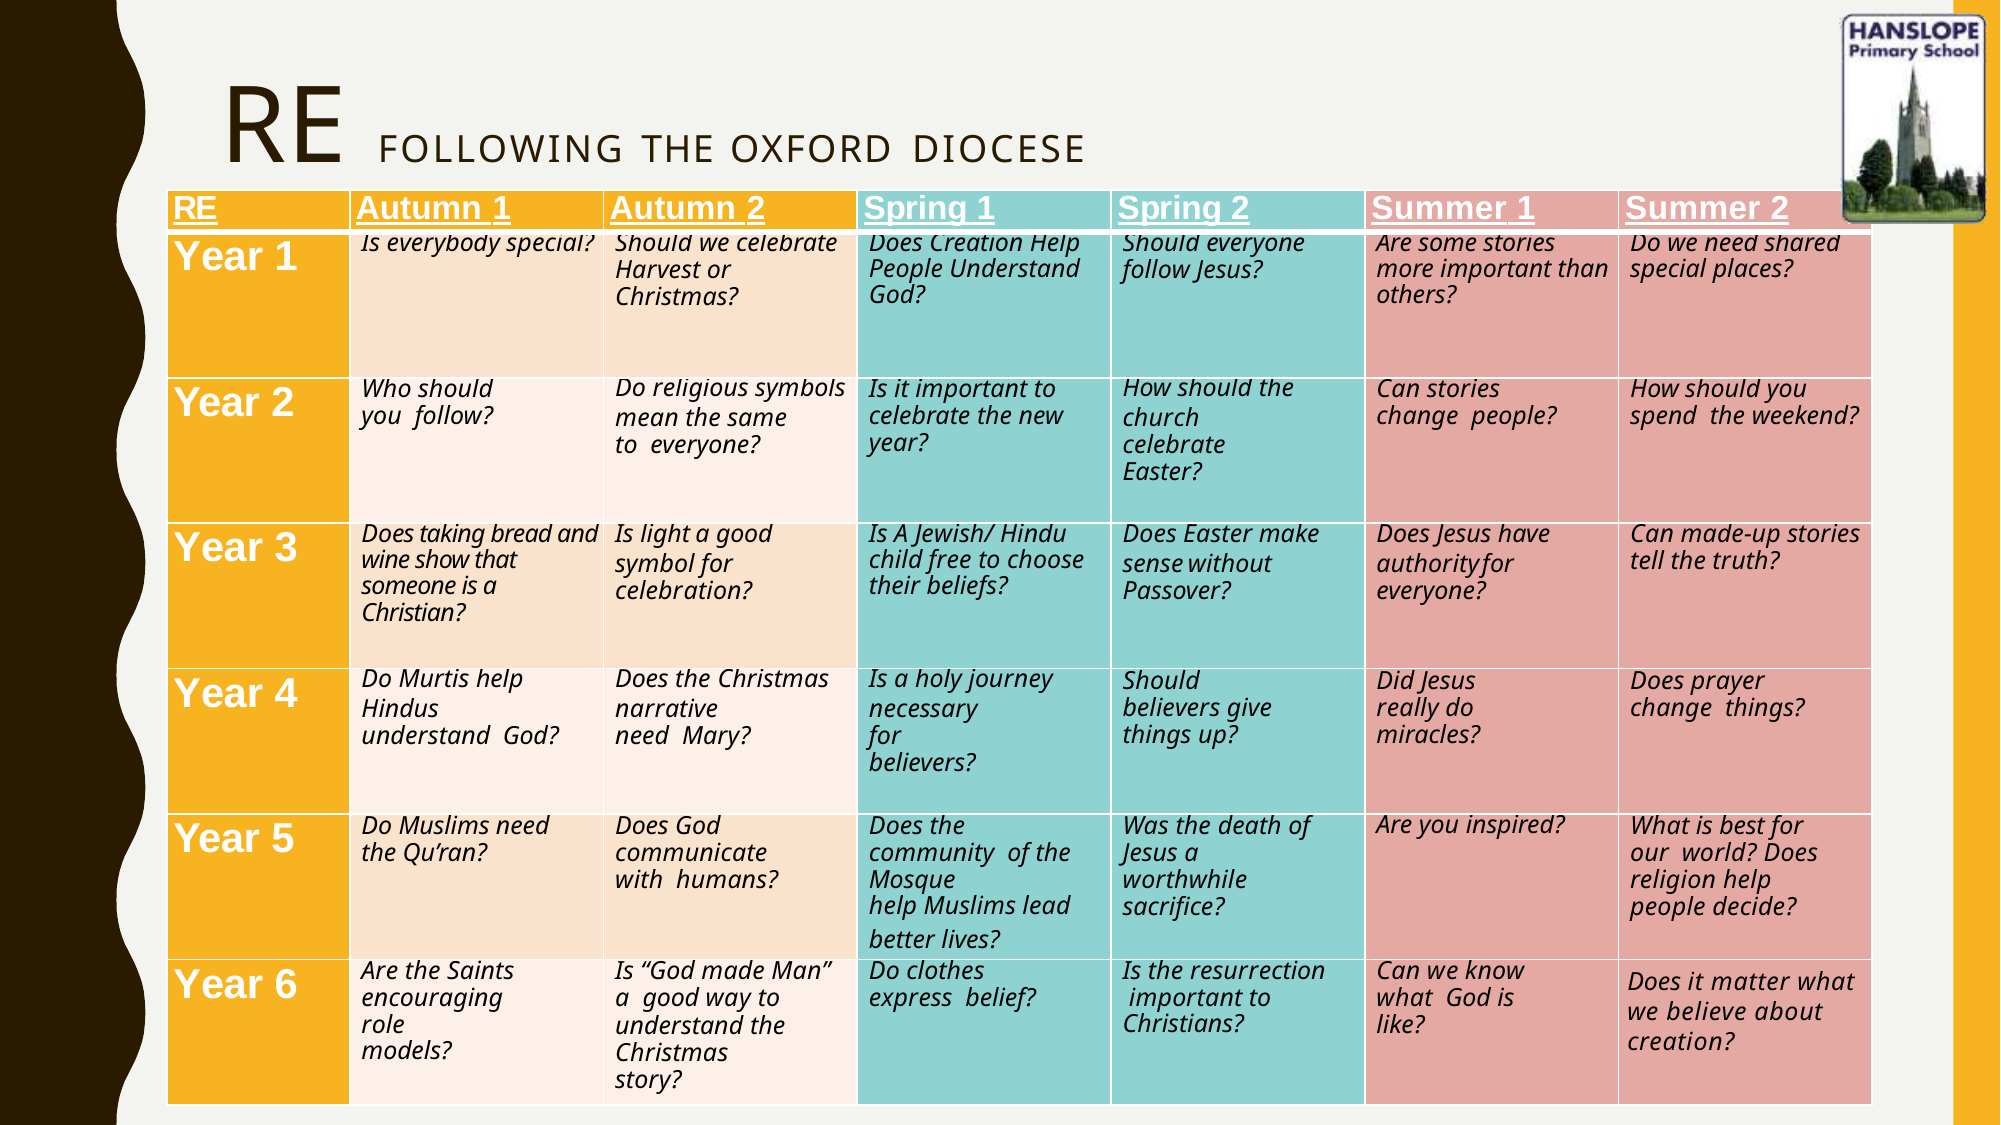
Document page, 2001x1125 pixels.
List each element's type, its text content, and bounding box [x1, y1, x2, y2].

table_cell Do religious symbols mean the same to everyone? [604, 379, 856, 522]
table_cell Can stories change people? [1366, 379, 1618, 522]
table_cell Is A Jewish/ Hindu child free to choose their beliefs? [858, 524, 1110, 668]
table_cell Can made-up stories tell the truth? [1619, 524, 1871, 668]
table_cell Does Jesus have authority for everyone? [1366, 524, 1618, 668]
table_cell Should everyone follow Jesus? [1112, 235, 1364, 377]
table_cell What is best for our world? Does religion help people decide? [1619, 815, 1871, 958]
table_cell Should believers give things up? [1112, 669, 1364, 813]
table_cell How should the church celebrate Easter? [1112, 379, 1364, 522]
table_cell How should you spend the weekend? [1619, 379, 1871, 522]
title RE FOLLOWING THE OXFORD DIOCESE SCHEME [218, 53, 1097, 189]
table_cell Does the Christmas narrative need Mary? [604, 669, 856, 813]
table_cell Is it important to celebrate the new year? [858, 379, 1110, 522]
table_header Spring 1 [858, 191, 1110, 229]
table_cell Are the Saints encouraging role models? [351, 960, 603, 1104]
table_cell Year 6 [168, 960, 349, 1104]
table_cell Does prayer change things? [1619, 669, 1871, 813]
table_cell Is a holy journey necessary for believers? [858, 669, 1110, 813]
table_header Spring 2 [1112, 191, 1364, 229]
table_cell Does Creation Help People Understand God? [858, 235, 1110, 377]
table_cell Who should you follow? [351, 379, 603, 522]
table_cell Can we know what God is like? [1366, 960, 1612, 1104]
table_cell Are some stories more important than others? [1366, 235, 1618, 377]
table_cell Year 2 [168, 379, 349, 522]
text_box Does it matter what we believe about creation? [1612, 958, 1873, 1108]
table_cell Year 3 [168, 524, 349, 668]
table_cell Is “God made Man” a good way to understand the Christmas story? [604, 960, 856, 1104]
table_header RE [168, 191, 349, 229]
table_cell Year 4 [168, 669, 349, 813]
table_cell Was the death of Jesus a worthwhile sacrifice? [1112, 815, 1364, 959]
table_cell Does taking bread and wine show that someone is a Christian? [351, 524, 603, 668]
table_cell Are you inspired? [1366, 815, 1618, 959]
table_header Summer 2 [1619, 191, 1798, 229]
table_cell Does the community of the Mosque help Muslims lead better lives? [858, 815, 1110, 959]
table_header Summer 1 [1366, 191, 1618, 229]
picture [1801, 12, 2000, 224]
table_cell Is the resurrection important to Christians? [1112, 960, 1364, 1104]
table_cell Is everybody special? [351, 235, 603, 377]
table_cell Do Muslims need the Qu’ran? [351, 815, 603, 959]
table_cell Did Jesus really do miracles? [1366, 669, 1618, 813]
table_cell Do clothes express belief? [858, 960, 1110, 1104]
table_header Autumn 1 [351, 191, 603, 229]
table_cell Does God communicate with humans? [604, 815, 856, 959]
table_cell Year 1 [168, 235, 349, 377]
table_cell Does Easter make sense without Passover? [1112, 524, 1364, 668]
table_header Autumn 2 [604, 191, 856, 229]
table_cell Do we need shared special places? [1619, 235, 1871, 377]
table_cell Should we celebrate Harvest or Christmas? [604, 235, 856, 377]
table_cell Is light a good symbol for celebration? [604, 524, 856, 668]
table_cell Do Murtis help Hindus understand God? [351, 669, 603, 813]
table_cell Year 5 [168, 815, 349, 959]
